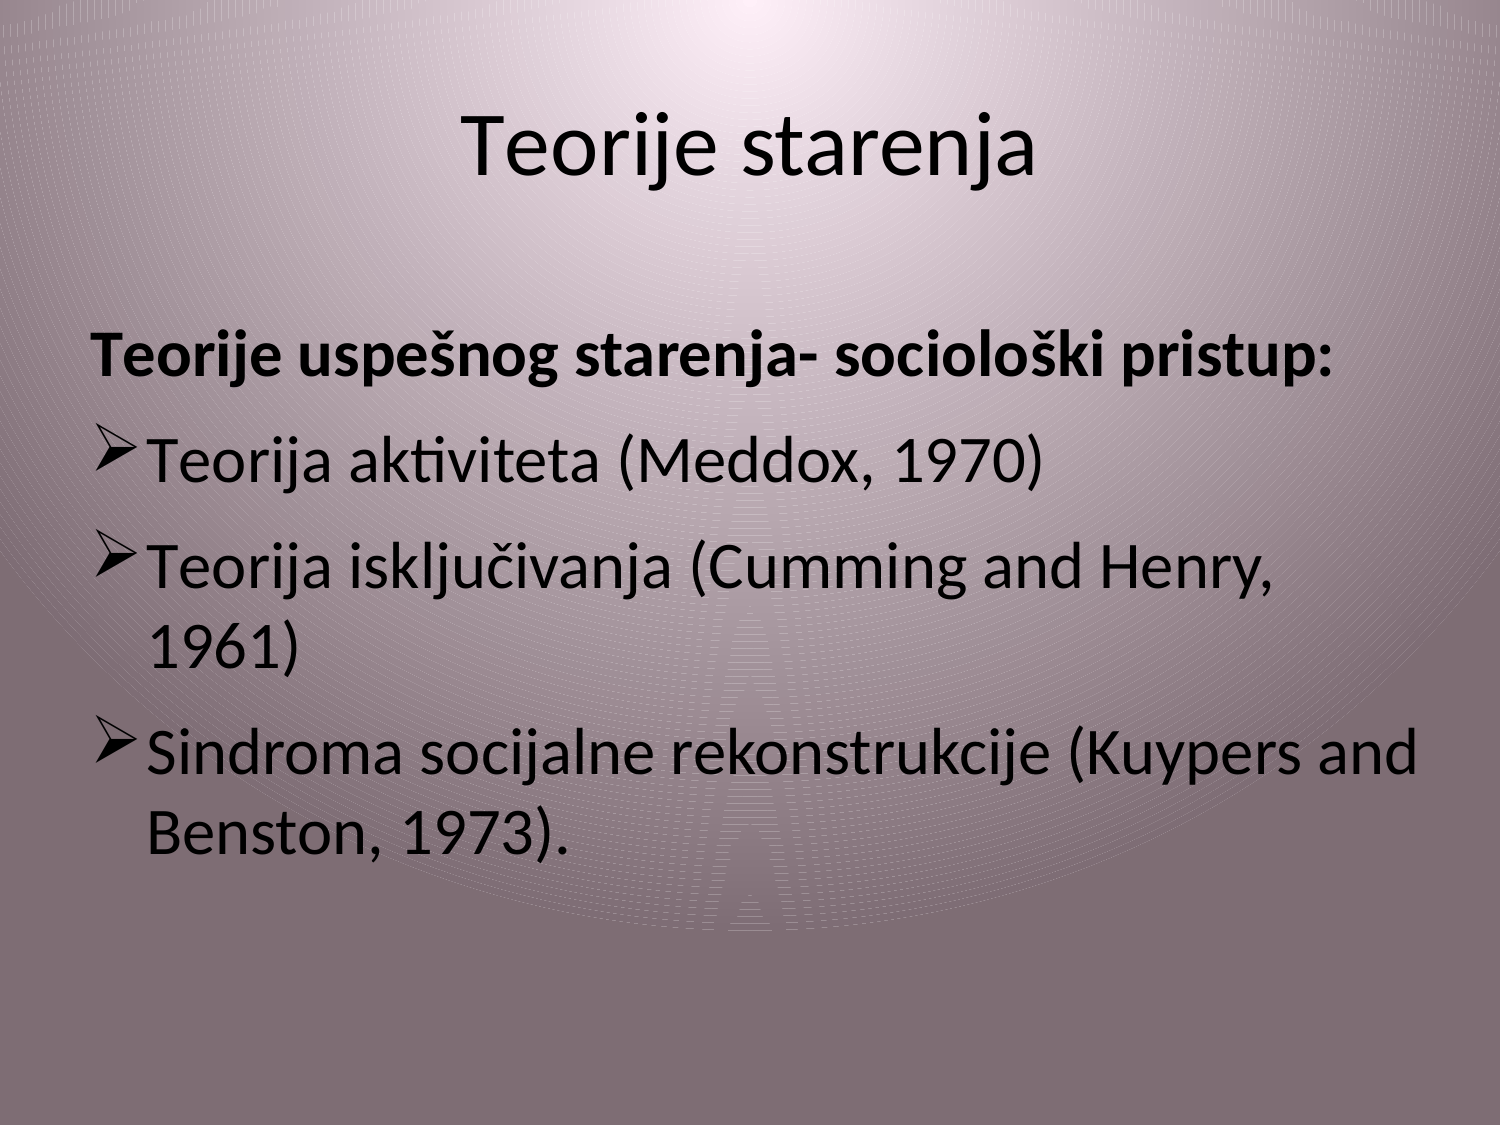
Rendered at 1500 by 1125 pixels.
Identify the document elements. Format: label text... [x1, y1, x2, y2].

title Teorije starenja [75, 45, 1425, 233]
list Teorije uspešnog starenja- sociološki pristup: Teorija aktiviteta (Meddox, 1970) Teorija isključivanja (Cumming and Henry, 1961) Sindroma socijalne rekonstrukcije (Kuypers and Benston, 1973). [75, 302, 1459, 1005]
